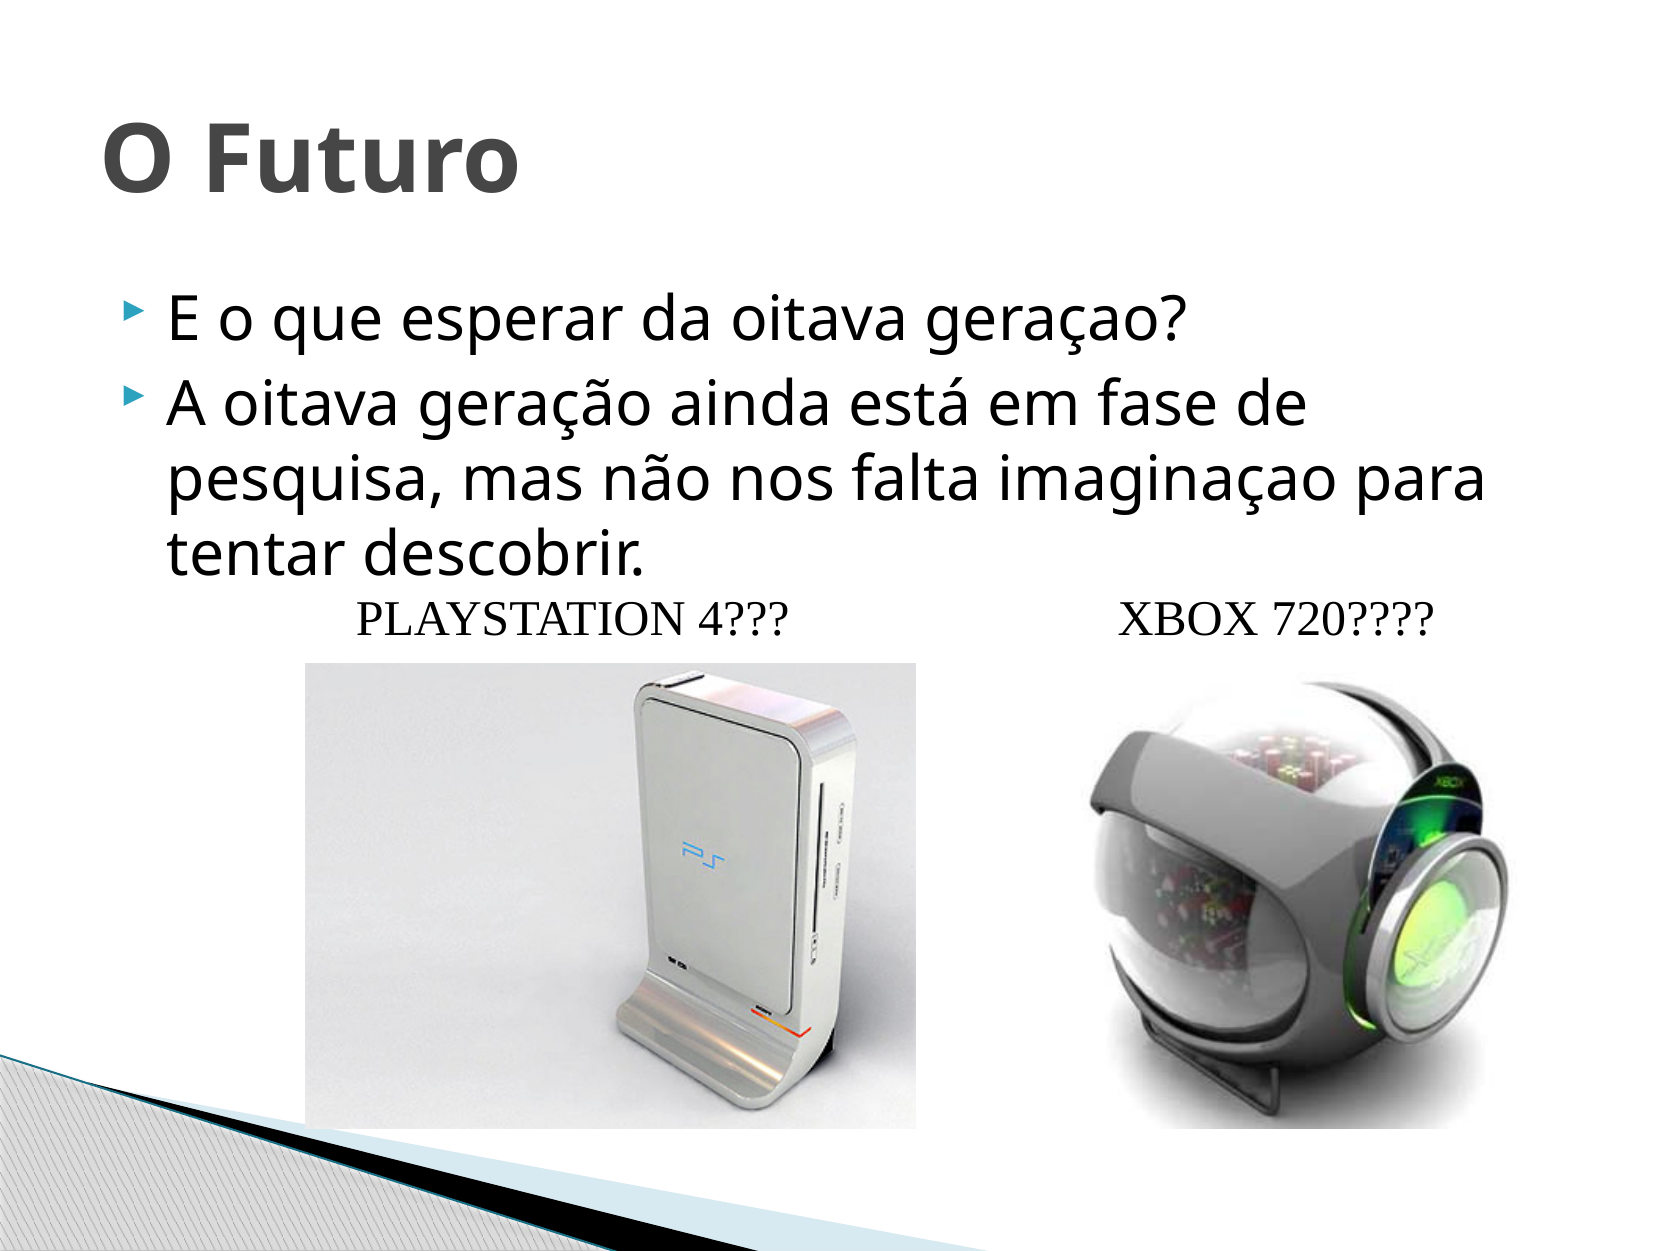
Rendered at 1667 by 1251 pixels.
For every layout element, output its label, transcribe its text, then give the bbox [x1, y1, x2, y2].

title O Futuro [83, 50, 1584, 259]
picture [305, 663, 916, 1130]
list E o que esperar da oitava geraçao? A oitava geração ainda está em fase de pesquisa, mas não nos falta imaginaçao para tentar descobrir. [83, 270, 1584, 1095]
picture [1055, 659, 1550, 1130]
text_box PLAYSTATION 4??? [341, 578, 869, 653]
text_box XBOX 720???? [1102, 578, 1537, 653]
